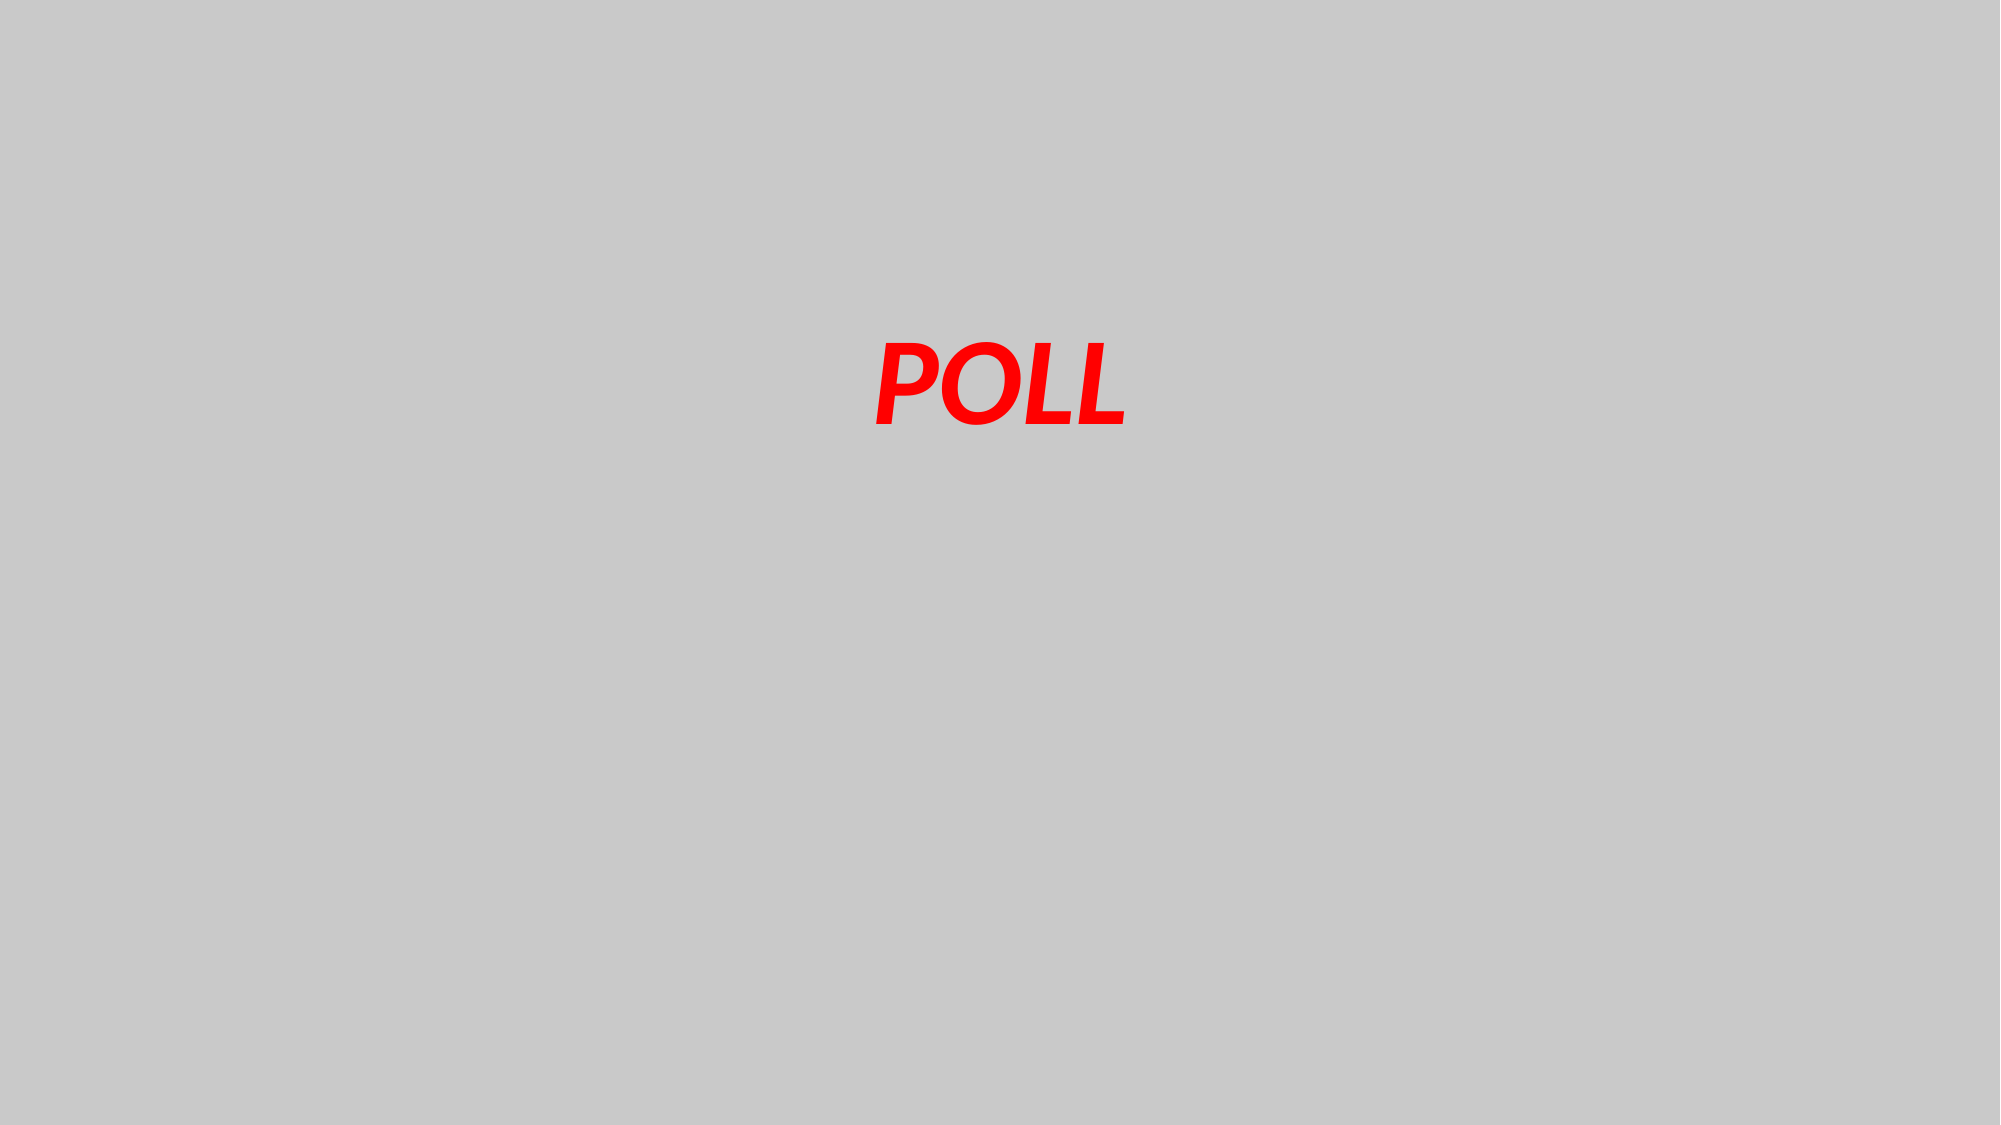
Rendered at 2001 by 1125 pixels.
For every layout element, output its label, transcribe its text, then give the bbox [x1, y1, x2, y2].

text_box POLL [0, 292, 2000, 458]
